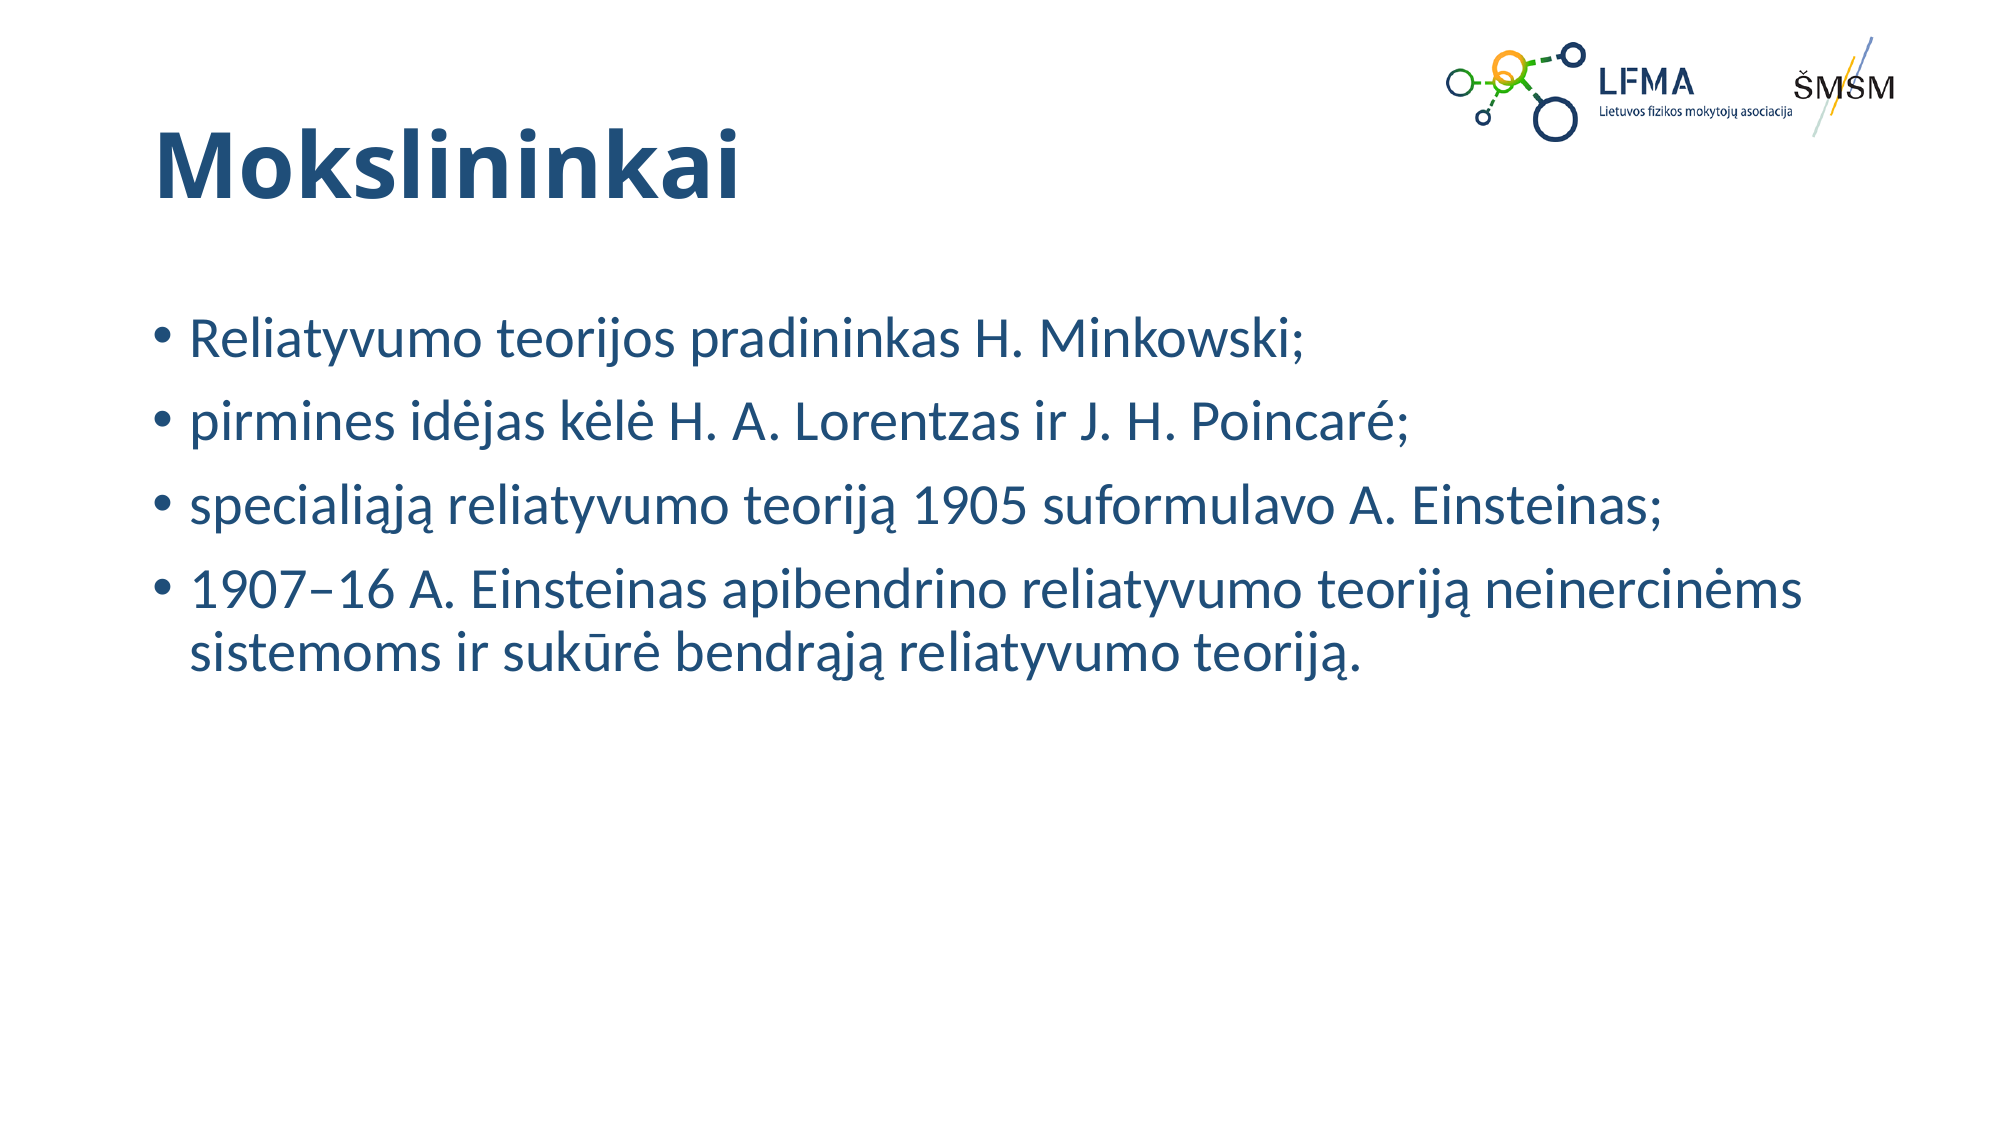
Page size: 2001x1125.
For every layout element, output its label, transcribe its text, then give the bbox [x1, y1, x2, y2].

list Reliatyvumo teorijos pradininkas H. Minkowski; pirmines idėjas kėlė H. A. Lorentzas ir J. H. Poincaré; specialiąją reliatyvumo teoriją 1905 suformulavo A. Einsteinas; 1907–16 A. Einsteinas apibendrino reliatyvumo teoriją neinercinėms sistemoms ir sukūrė bendrąją reliatyvumo teoriją. [137, 299, 1863, 1014]
title Mokslininkai [137, 59, 1369, 278]
picture [1446, 19, 1943, 159]
